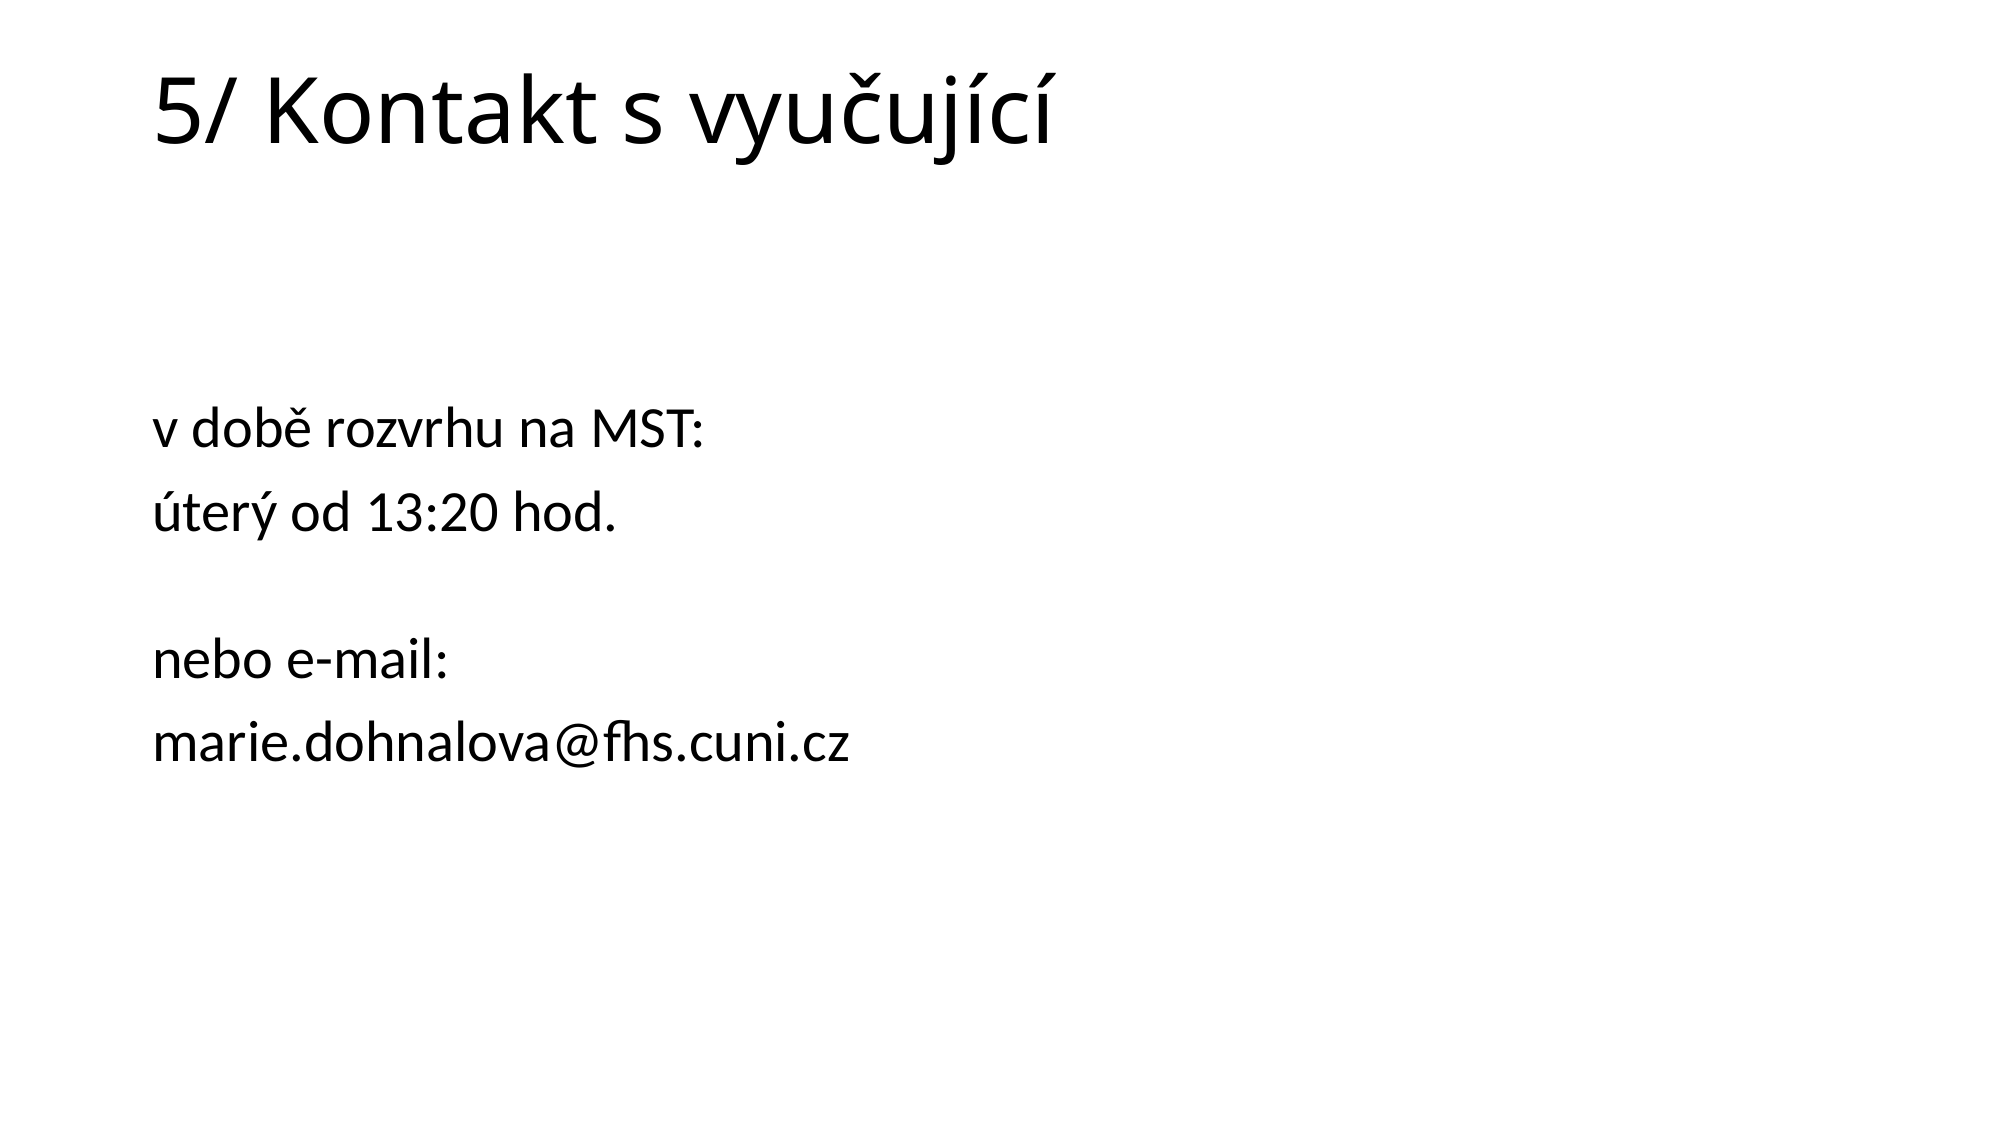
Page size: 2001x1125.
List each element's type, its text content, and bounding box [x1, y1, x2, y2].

list v době rozvrhu na MST: úterý od 13:20 hod. nebo e-mail: marie.dohnalova@fhs.cuni.cz [137, 299, 1863, 1014]
title 5/ Kontakt s vyučující [137, 59, 1863, 278]
